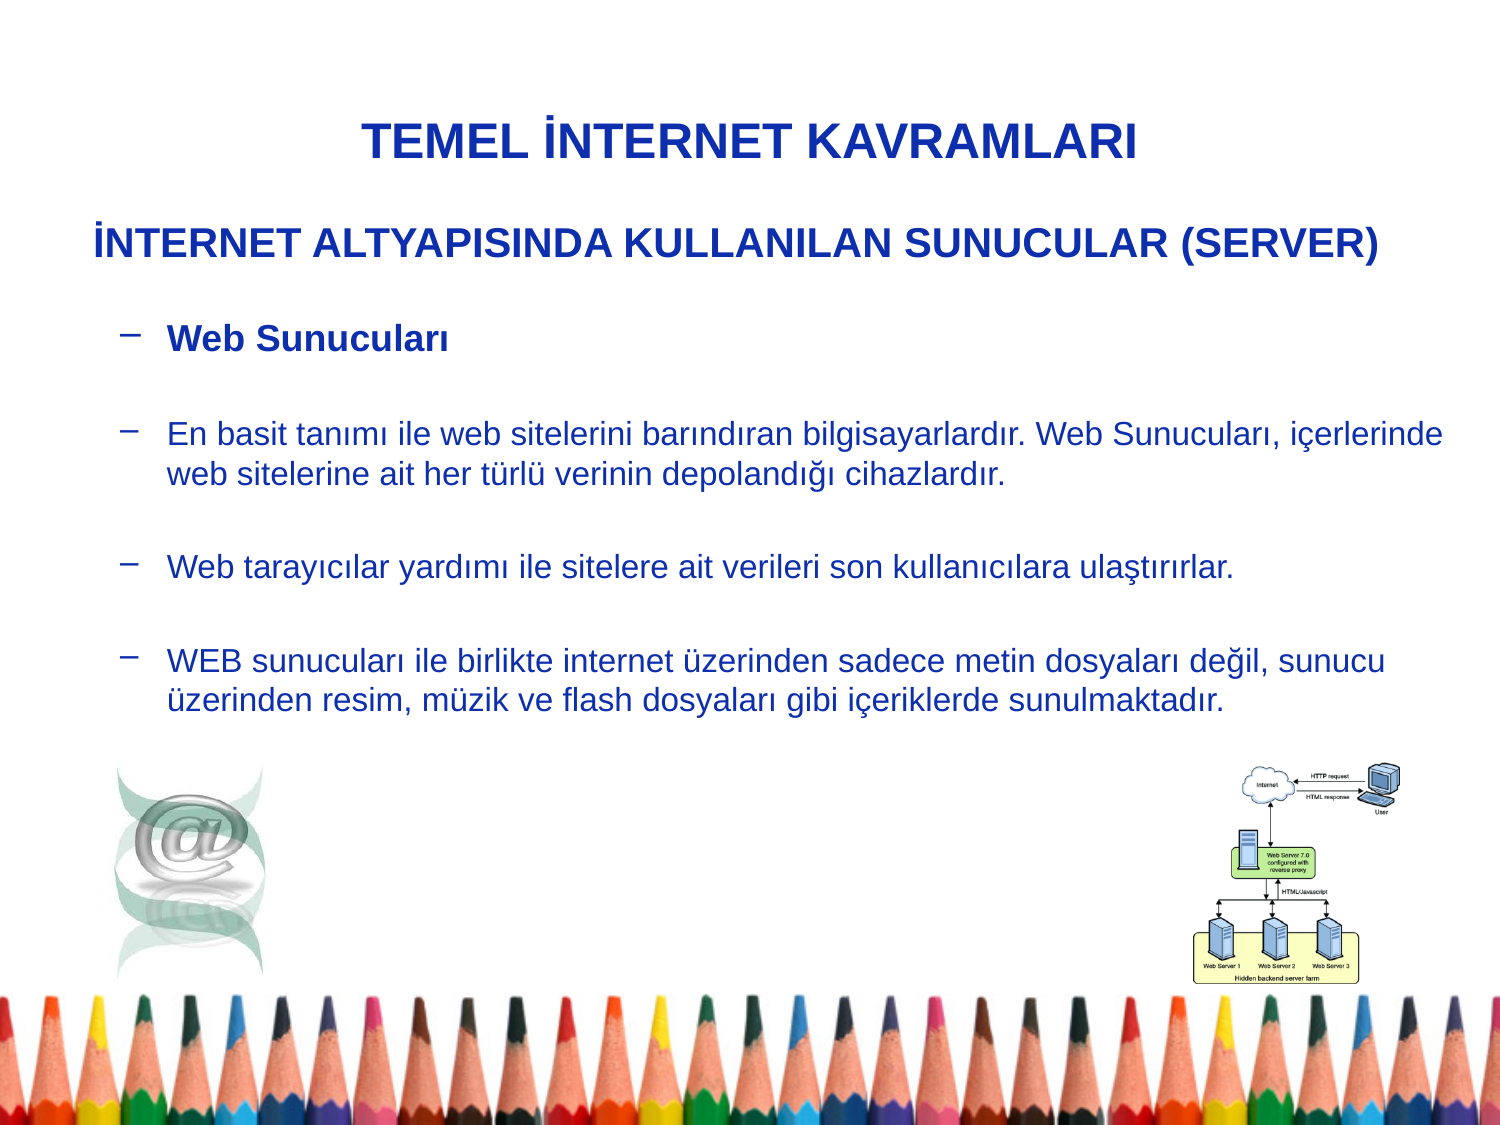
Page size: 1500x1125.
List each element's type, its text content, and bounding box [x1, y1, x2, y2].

text_box [88, 984, 1436, 1083]
picture [1192, 762, 1400, 984]
title TEMEL İNTERNET KAVRAMLARI [75, 45, 1425, 233]
text_box [88, 208, 1436, 306]
text_box İnternet AltyapIsInda KullanIlan Sunucular (Server) [78, 208, 1400, 273]
picture [0, 0, 1500, 1125]
text_box Web Sunucuları En basit tanımı ile web sitelerini barındıran bilgisayarlardır. Web Sunucuları, içerlerinde web sitelerine ait her türlü verinin depolandığı cihazlardır. Web tarayıcılar yardımı ile sitelere ait verileri son kullanıcılara ulaştırırlar. WEB sunucuları ile birlikte internet üzerinden sadece metin dosyaları değil, sunucu üzerinden resim, müzik ve flash dosyaları gibi içeriklerde sunulmaktadır. [29, 306, 1500, 984]
picture [107, 761, 271, 982]
